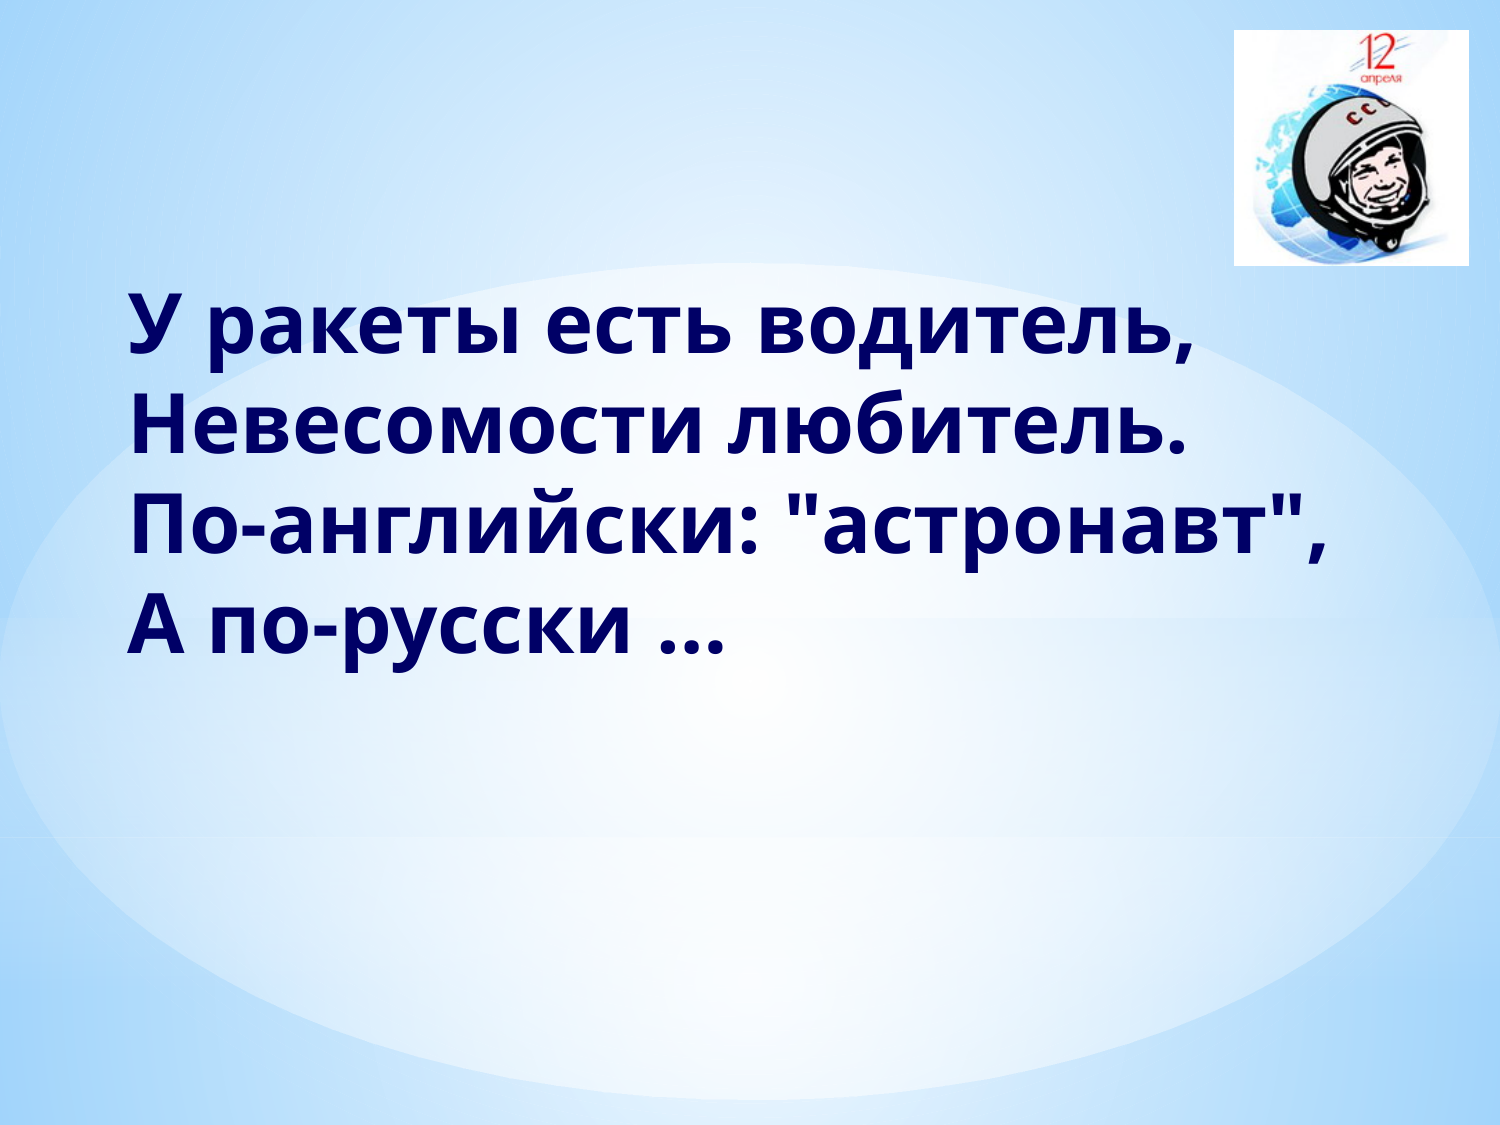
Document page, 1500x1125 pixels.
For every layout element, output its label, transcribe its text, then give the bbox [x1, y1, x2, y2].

list У ракеты есть водитель, Невесомости любитель. По-английски: "астронавт", А по-русски … [74, 262, 1426, 1036]
picture [1234, 30, 1469, 266]
